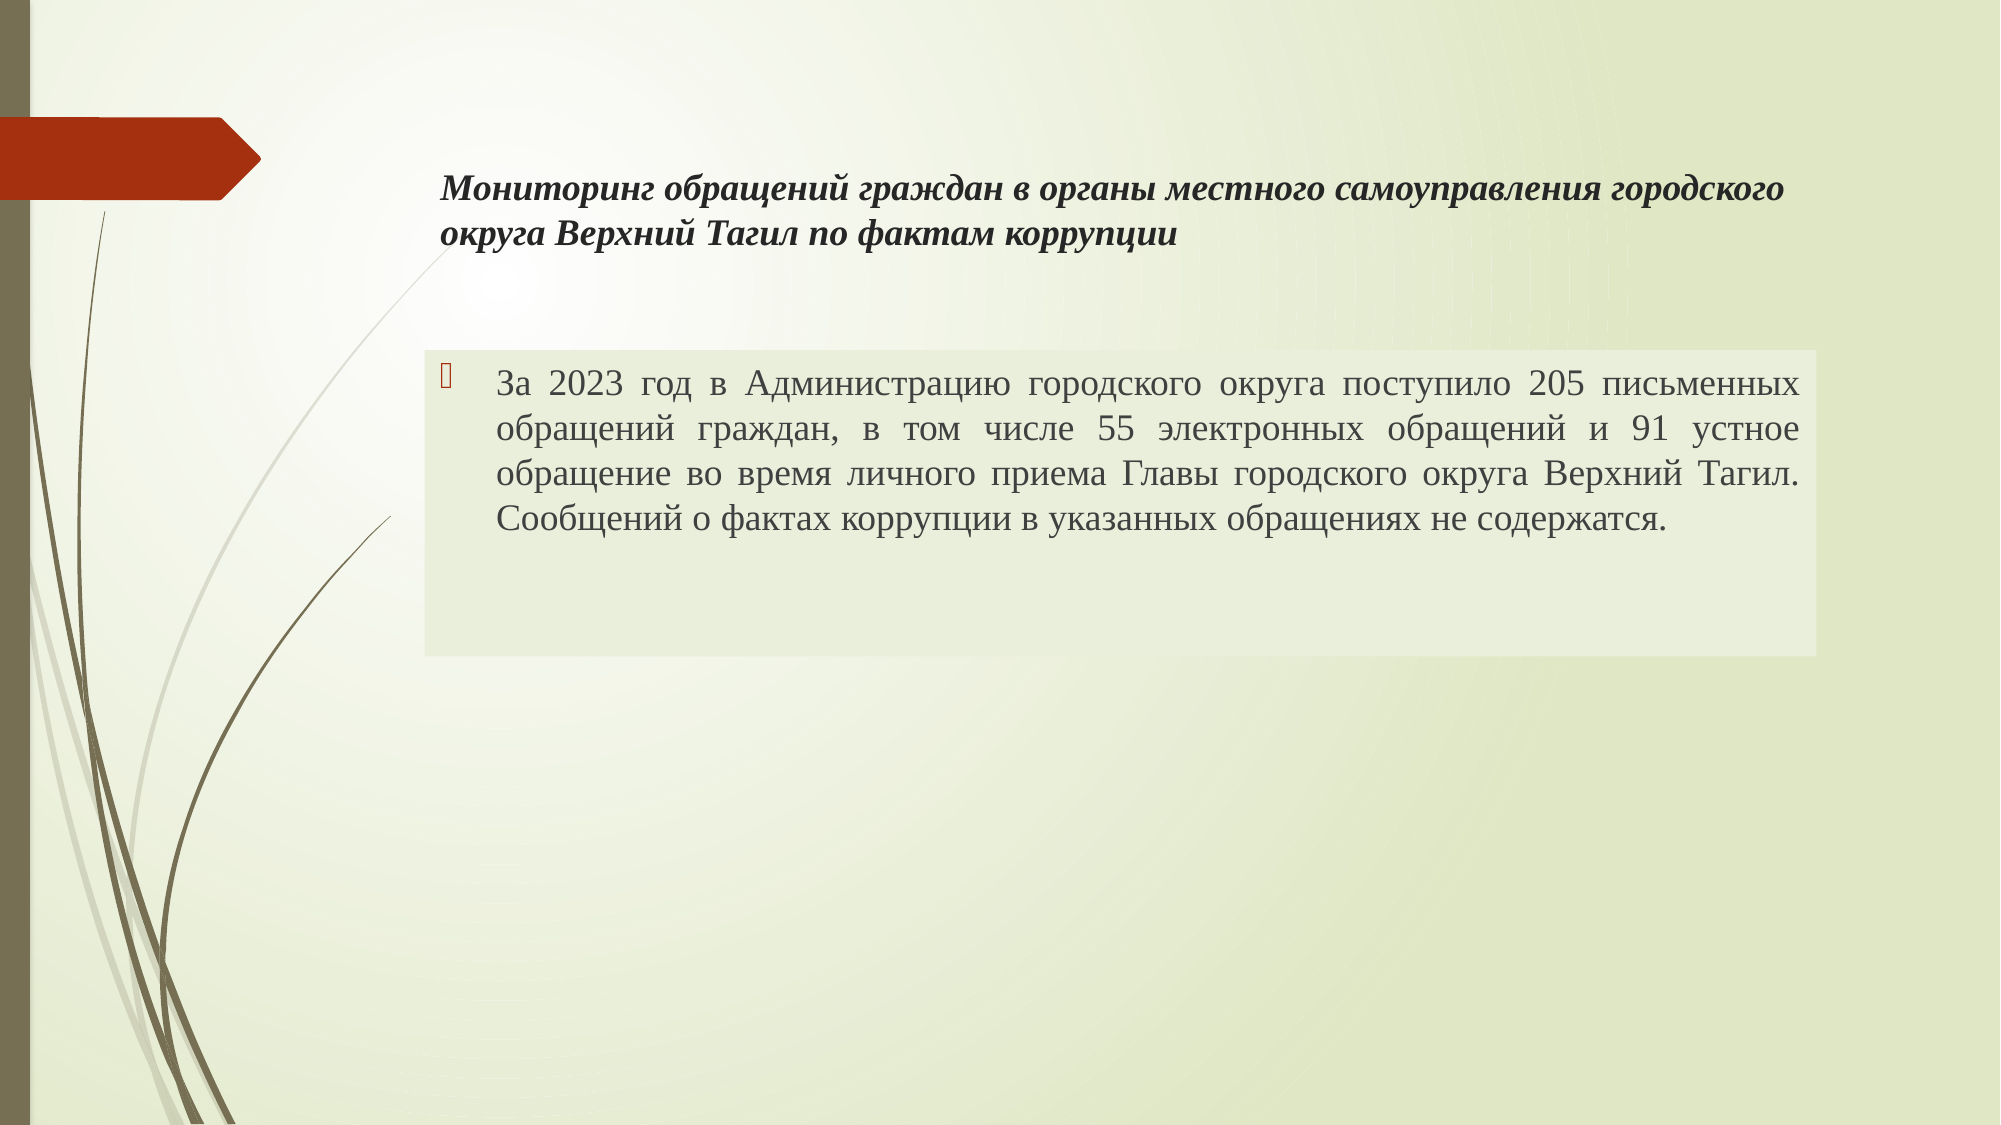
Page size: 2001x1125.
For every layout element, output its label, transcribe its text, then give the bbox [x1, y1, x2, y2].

list За 2023 год в Администрацию городского округа поступило 205 письменных обращений граждан, в том числе 55 электронных обращений и 91 устное обращение во время личного приема Главы городского округа Верхний Тагил. Сообщений о фактах коррупции в указанных обращениях не содержатся. [424, 350, 1817, 657]
title Мониторинг обращений граждан в органы местного самоуправления городского округа Верхний Тагил по фактам коррупции [425, 155, 1888, 313]
